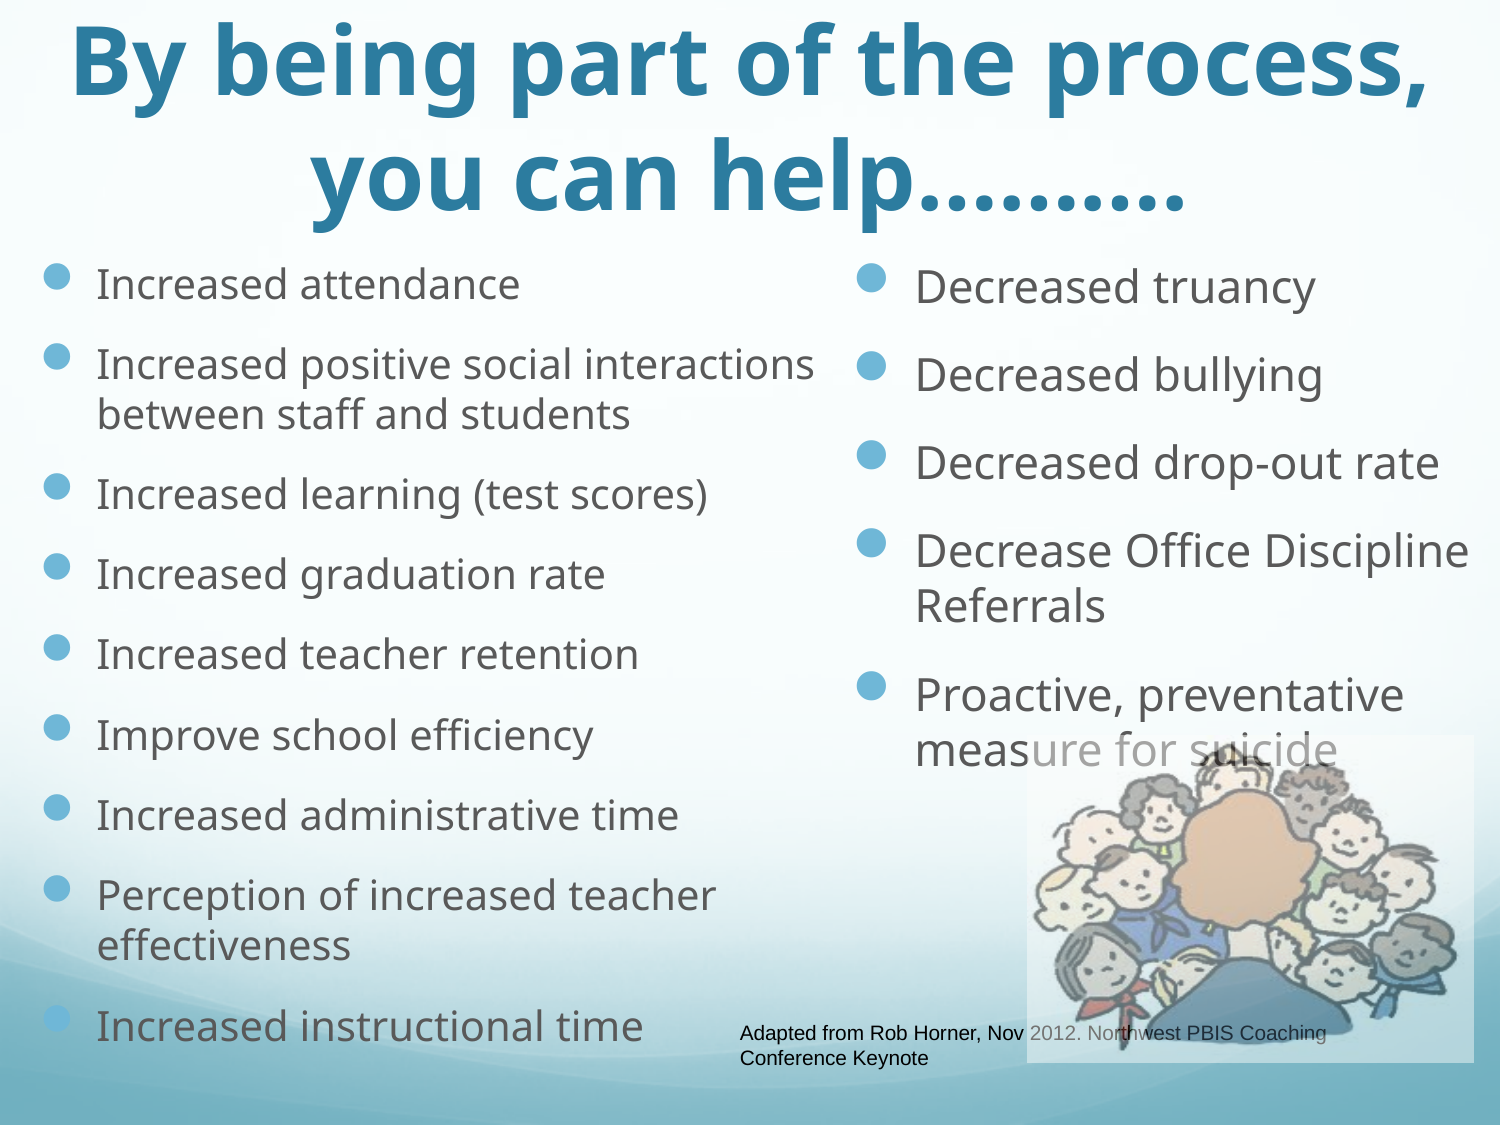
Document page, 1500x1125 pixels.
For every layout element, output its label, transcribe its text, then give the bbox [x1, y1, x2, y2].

list Increased attendance Increased positive social interactions between staff and students Increased learning (test scores) Increased graduation rate Increased teacher retention Improve school efficiency Increased administrative time Perception of increased teacher effectiveness Increased instructional time [24, 249, 850, 1063]
list Decreased truancy Decreased bullying Decreased drop-out rate Decrease Office Discipline Referrals Proactive, preventative measure for suicide [837, 249, 1500, 875]
picture [1026, 734, 1475, 1063]
title By being part of the process, you can help………. [0, 0, 1500, 238]
text_box Adapted from Rob Horner, Nov 2012. Northwest PBIS Coaching Conference Keynote [724, 1012, 1030, 1078]
